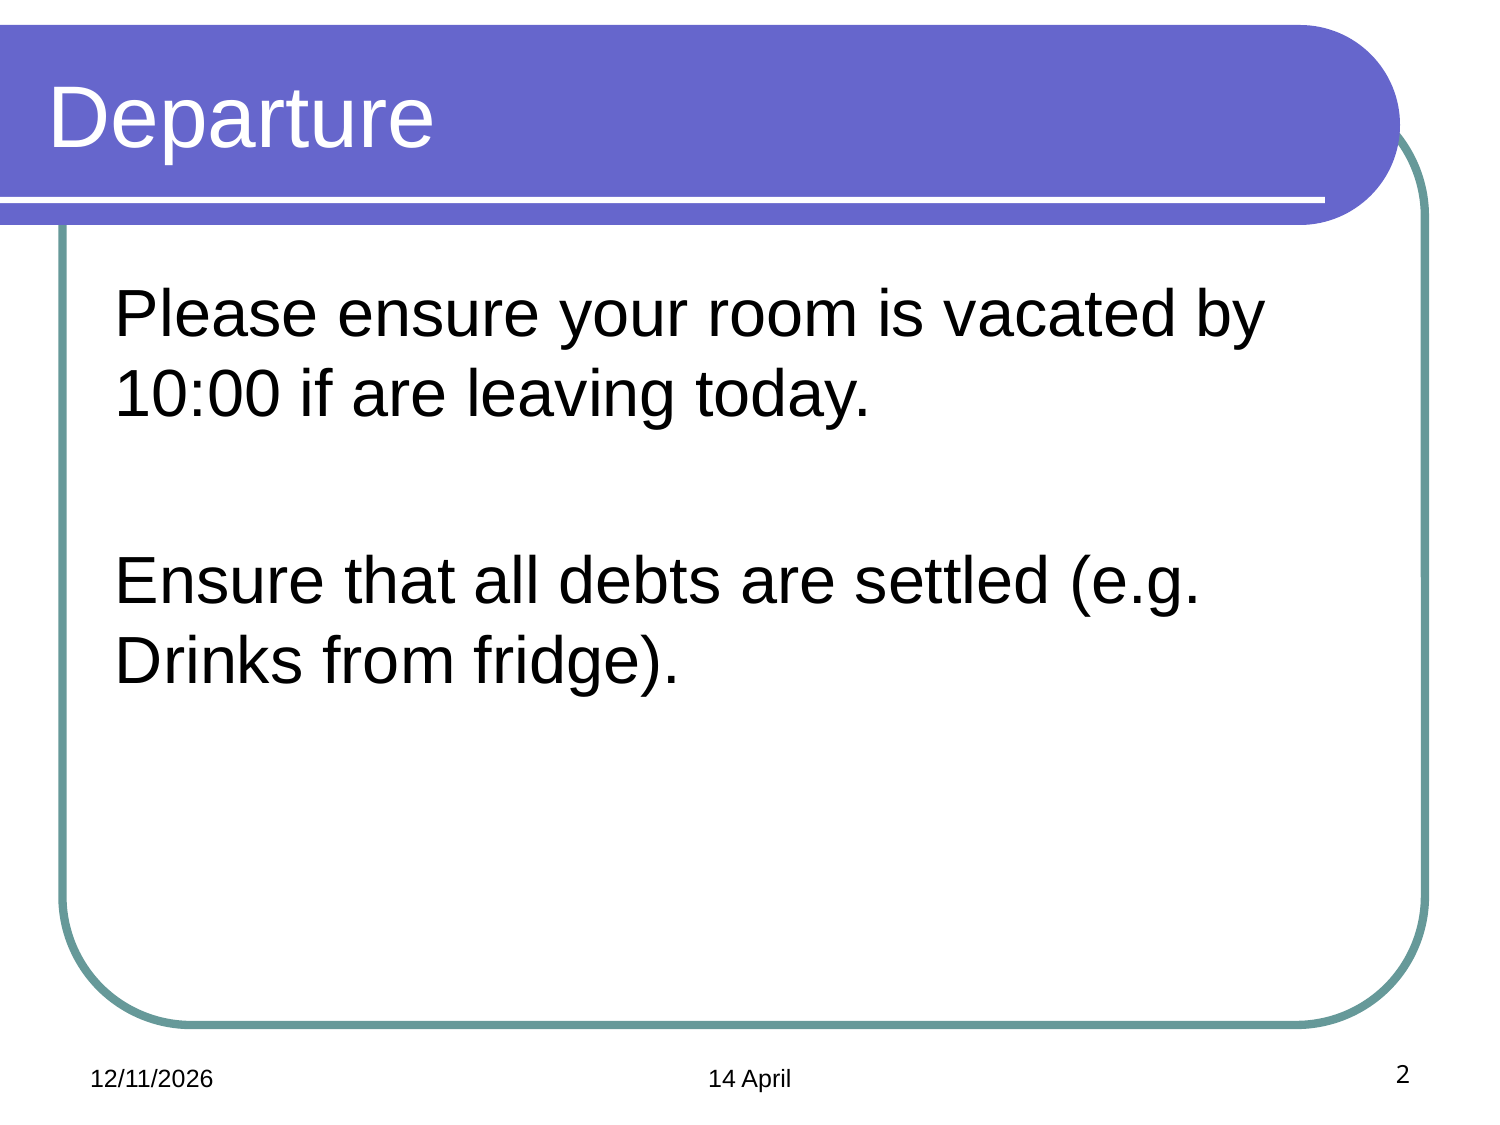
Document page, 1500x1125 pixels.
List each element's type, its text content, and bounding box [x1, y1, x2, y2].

list Please ensure your room is vacated by 10:00 if are leaving today. Ensure that all debts are settled (e.g. Drinks from fridge). [99, 262, 1400, 988]
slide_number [75, 1025, 425, 1100]
footer 14 April [512, 1025, 988, 1100]
title Departure [32, 37, 1347, 188]
slide_number 2 [1074, 1025, 1425, 1100]
